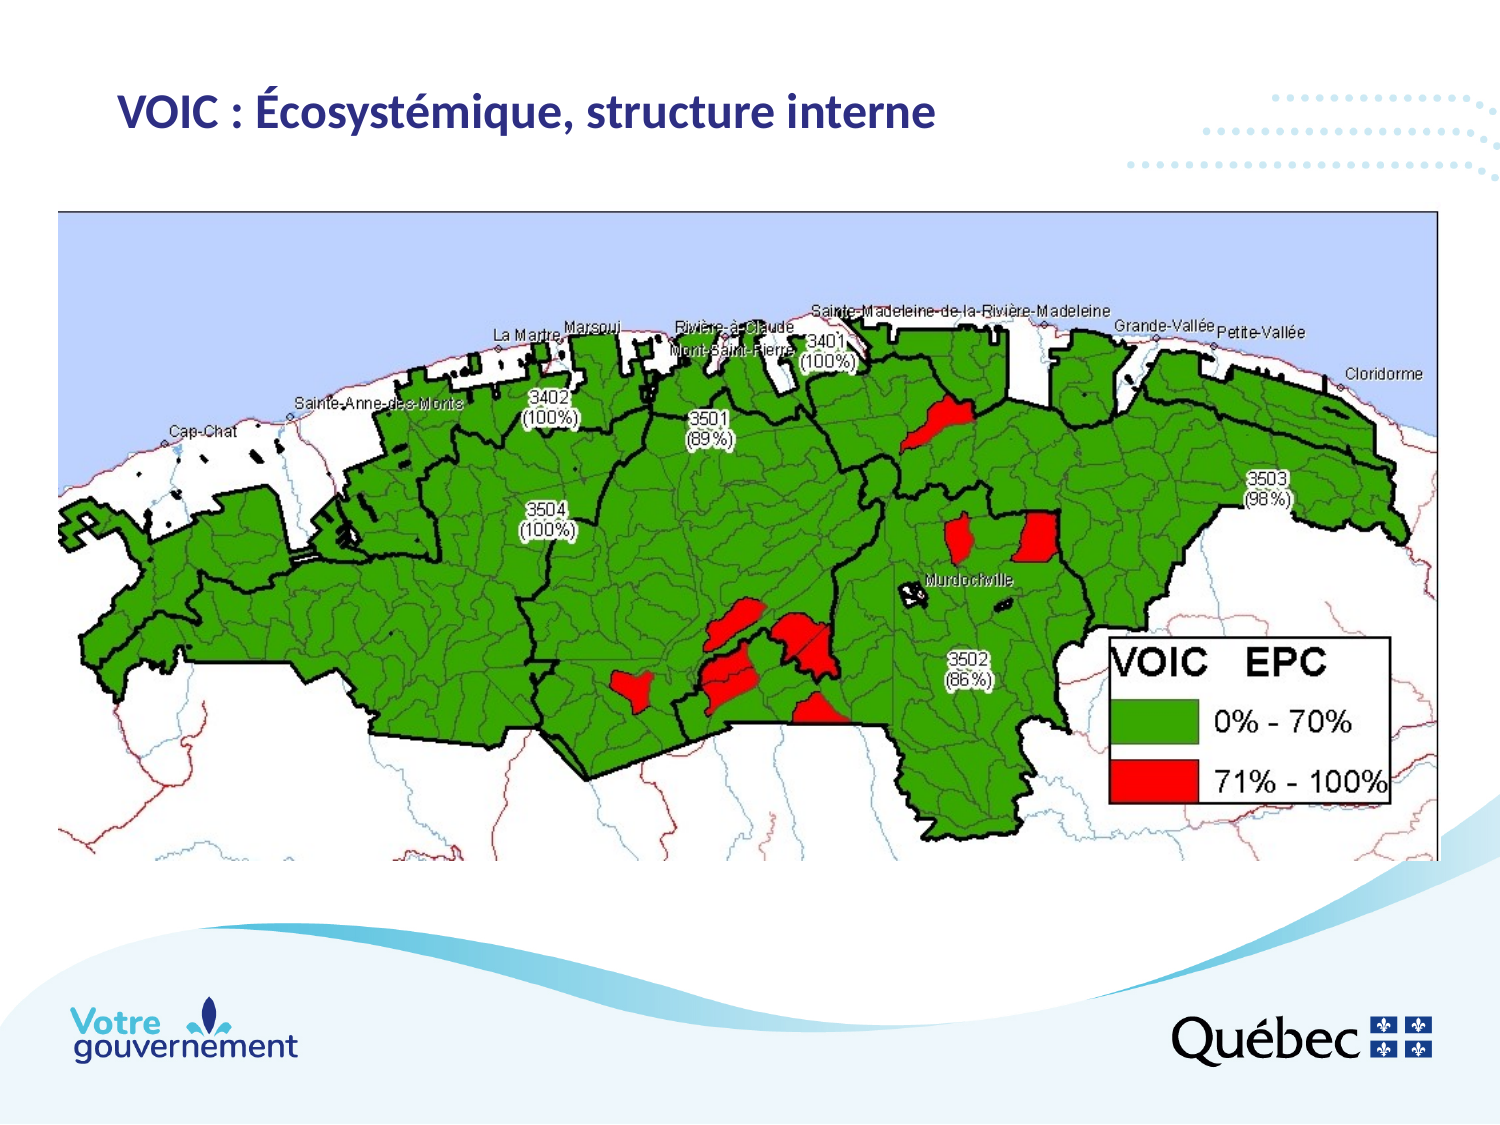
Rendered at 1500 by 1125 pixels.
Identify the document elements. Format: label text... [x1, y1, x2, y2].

title VOIC : Écosystémique, structure interne [102, 65, 1397, 147]
picture [0, 0, 1500, 1125]
